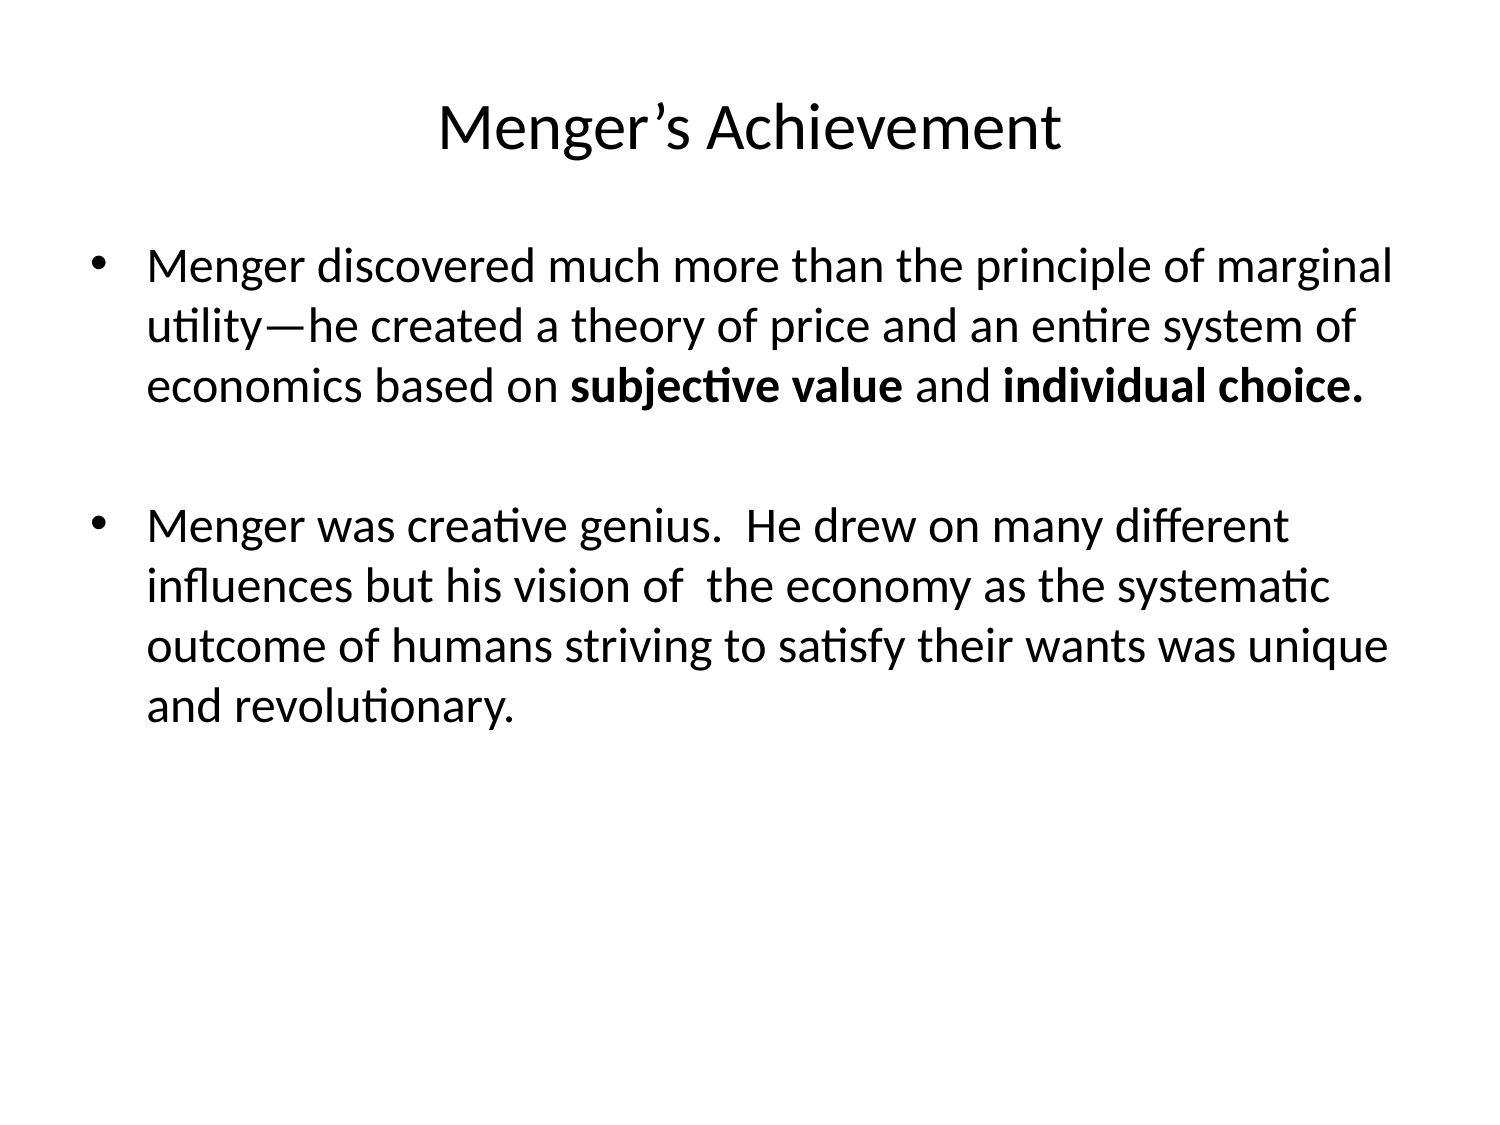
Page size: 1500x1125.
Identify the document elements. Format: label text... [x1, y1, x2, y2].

title Menger’s Achievement [75, 45, 1425, 200]
list Menger discovered much more than the principle of marginal utility—he created a theory of price and an entire system of economics based on subjective value and individual choice. Menger was creative genius. He drew on many different influences but his vision of the economy as the systematic outcome of humans striving to satisfy their wants was unique and revolutionary. [75, 224, 1425, 1005]
